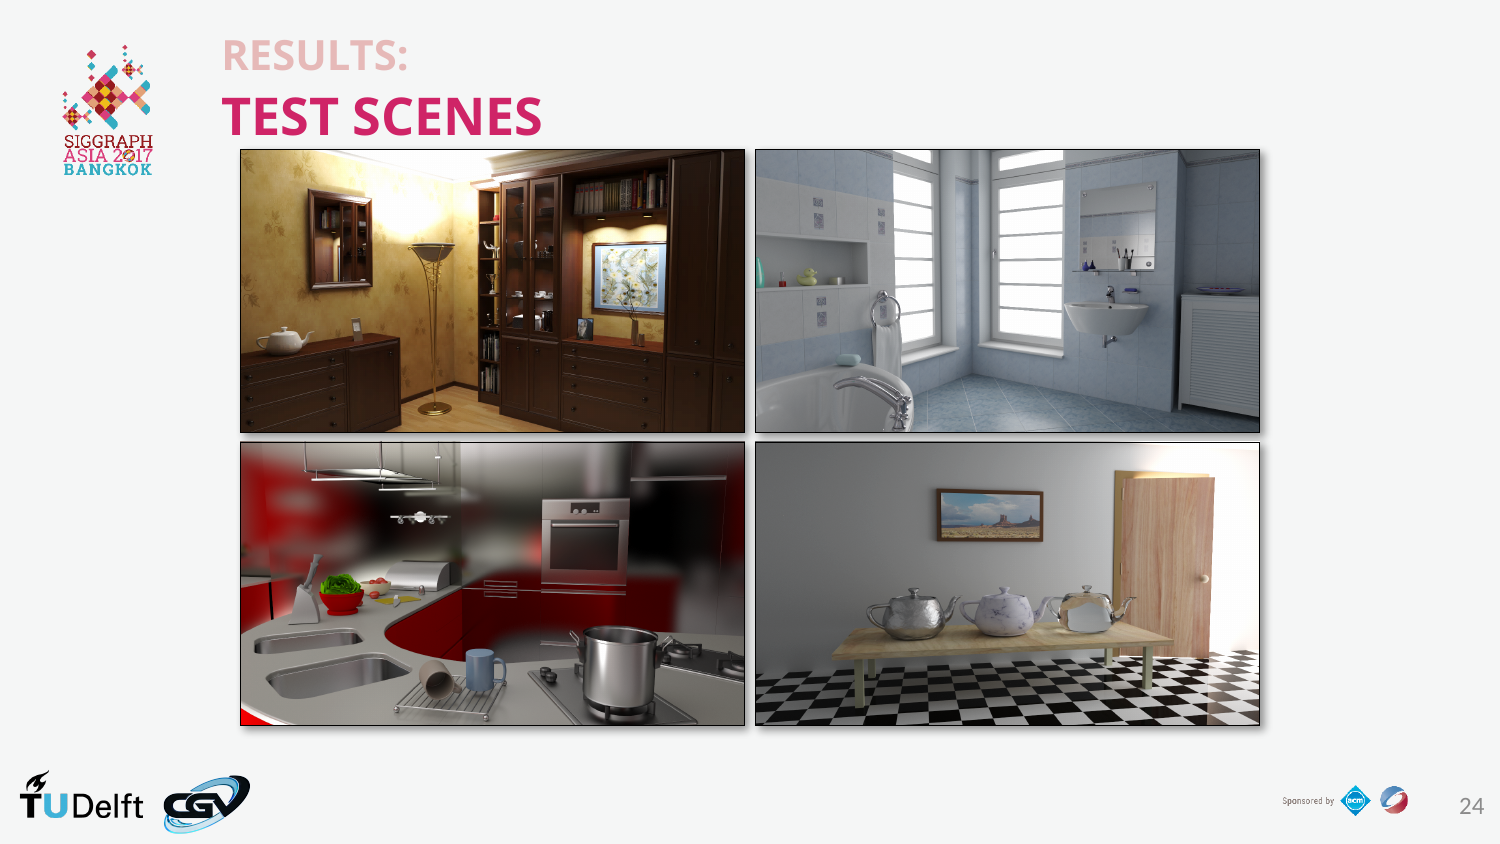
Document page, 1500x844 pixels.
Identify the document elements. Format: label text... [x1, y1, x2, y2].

text_box Results: [206, 7, 1403, 100]
picture [755, 149, 1260, 434]
picture [1274, 774, 1427, 829]
picture [239, 149, 745, 434]
slide_number 24 [1439, 782, 1500, 827]
picture [239, 441, 745, 726]
picture [42, 30, 177, 188]
picture [8, 758, 252, 844]
picture [755, 441, 1260, 726]
title Test scenes [206, 100, 1403, 161]
